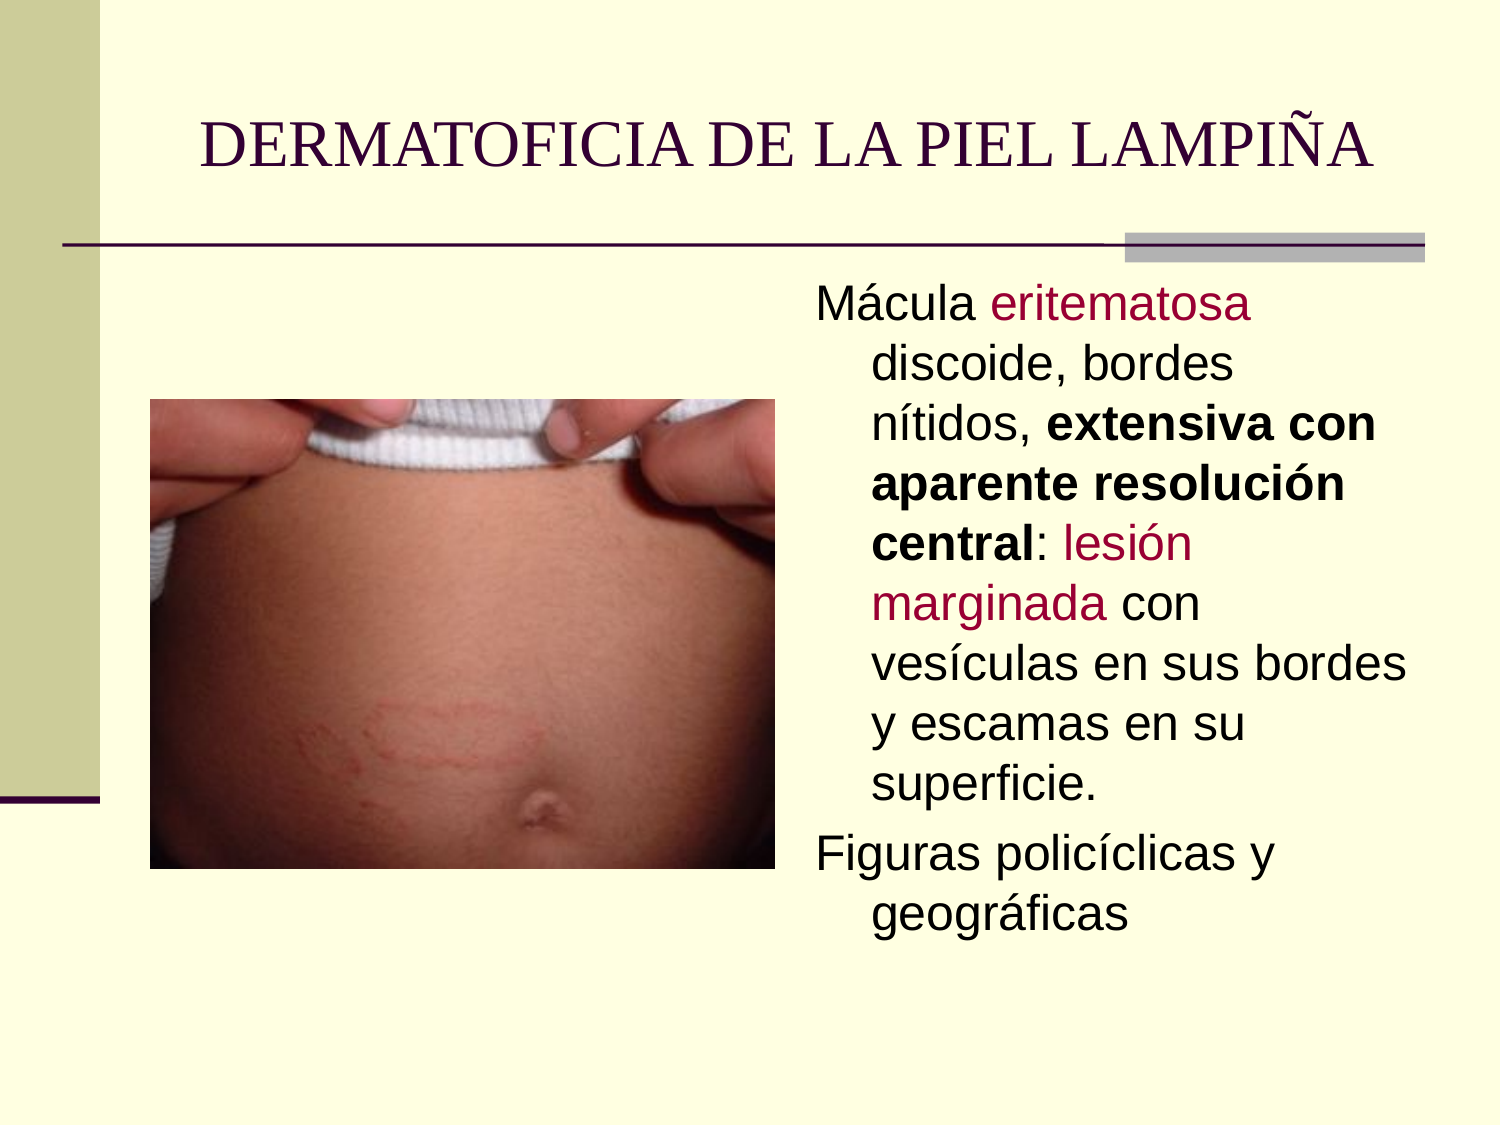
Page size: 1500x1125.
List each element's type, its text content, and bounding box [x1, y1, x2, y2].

list Mácula eritematosa discoide, bordes nítidos, extensiva con aparente resolución central: lesión marginada con vesículas en sus bordes y escamas en su superficie. Figuras policíclicas y geográficas [800, 262, 1425, 1006]
title DERMATOFICIA DE LA PIEL LAMPIÑA [150, 45, 1425, 234]
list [149, 399, 775, 869]
